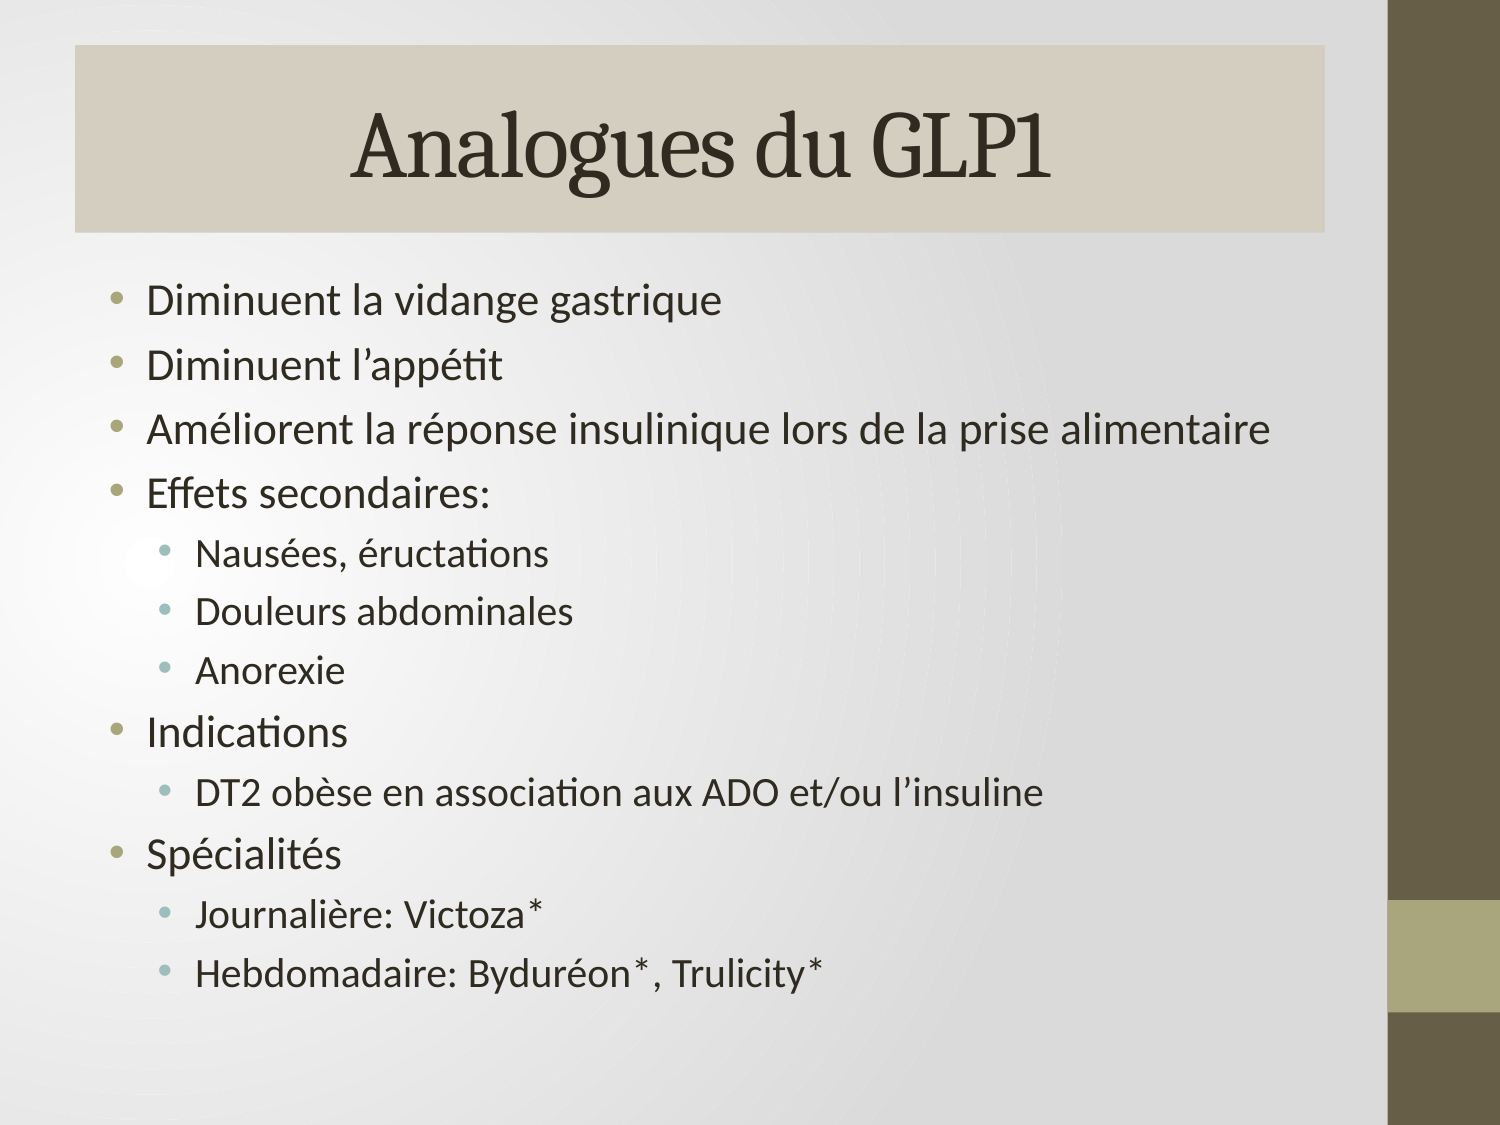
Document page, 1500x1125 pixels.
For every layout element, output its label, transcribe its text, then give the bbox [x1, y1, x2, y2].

title Analogues du GLP1 [75, 45, 1325, 233]
list Diminuent la vidange gastrique Diminuent l’appétit Améliorent la réponse insulinique lors de la prise alimentaire Effets secondaires: Nausées, éructations Douleurs abdominales Anorexie Indications DT2 obèse en association aux ADO et/ou l’insuline Spécialités Journalière: Victoza* Hebdomadaire: Byduréon*, Trulicity* [75, 262, 1325, 1050]
